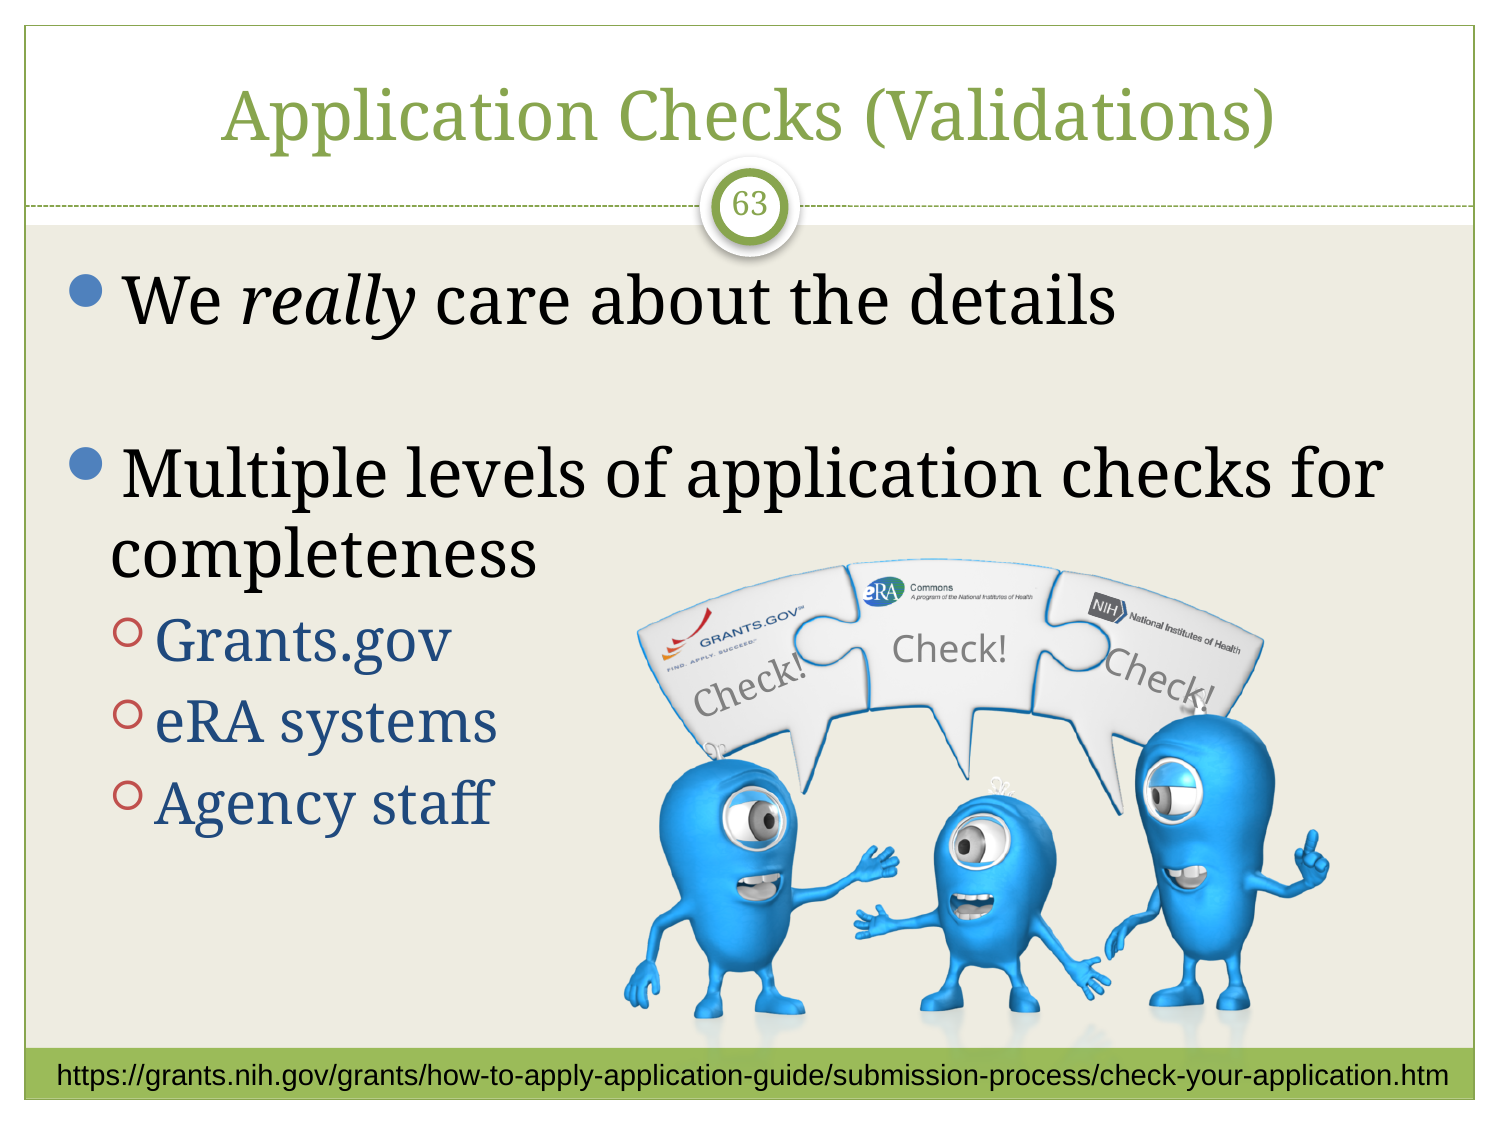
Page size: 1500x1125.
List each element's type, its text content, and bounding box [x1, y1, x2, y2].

slide_number 63 [712, 168, 788, 241]
title Application Checks (Validations) [49, 37, 1450, 162]
list We really care about the details Multiple levels of application checks for completeness Grants.gov eRA systems Agency staff [49, 250, 1445, 1001]
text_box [612, 550, 1350, 1084]
text_box https://grants.nih.gov/grants/how-to-apply-application-guide/submission-process/check-your-application.htm [41, 1049, 1475, 1099]
